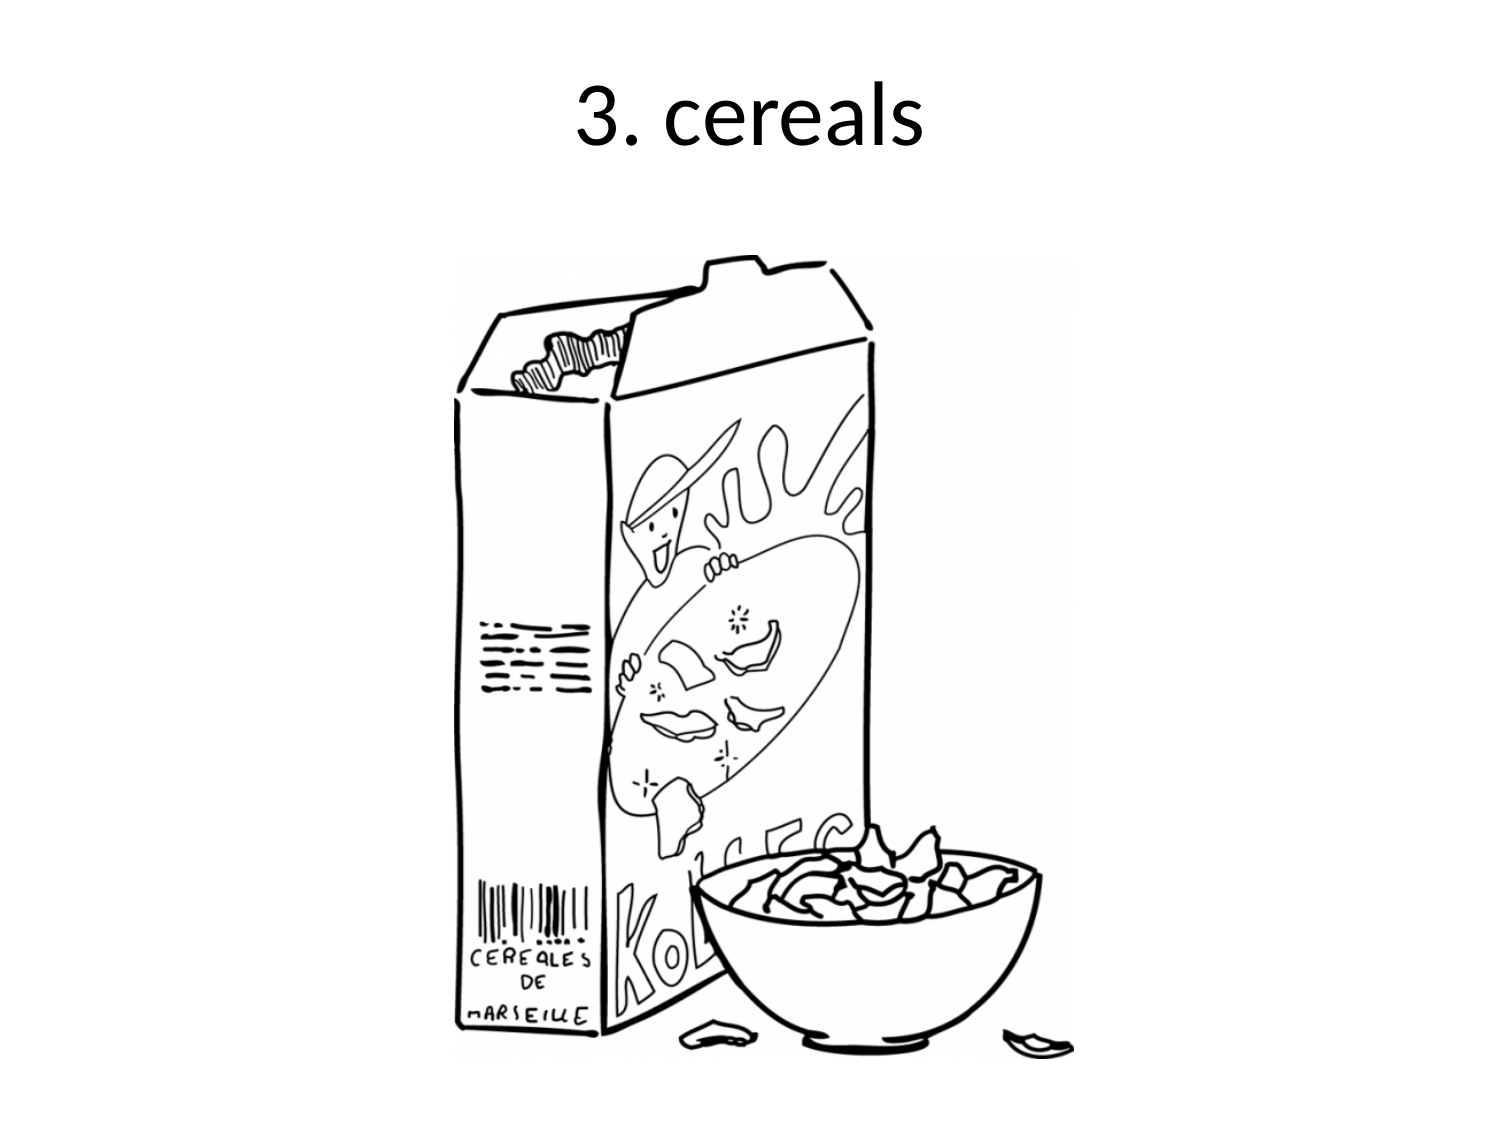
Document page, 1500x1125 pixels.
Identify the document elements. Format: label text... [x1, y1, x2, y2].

picture [454, 255, 1075, 1059]
title 3. cereals [75, 45, 1425, 173]
